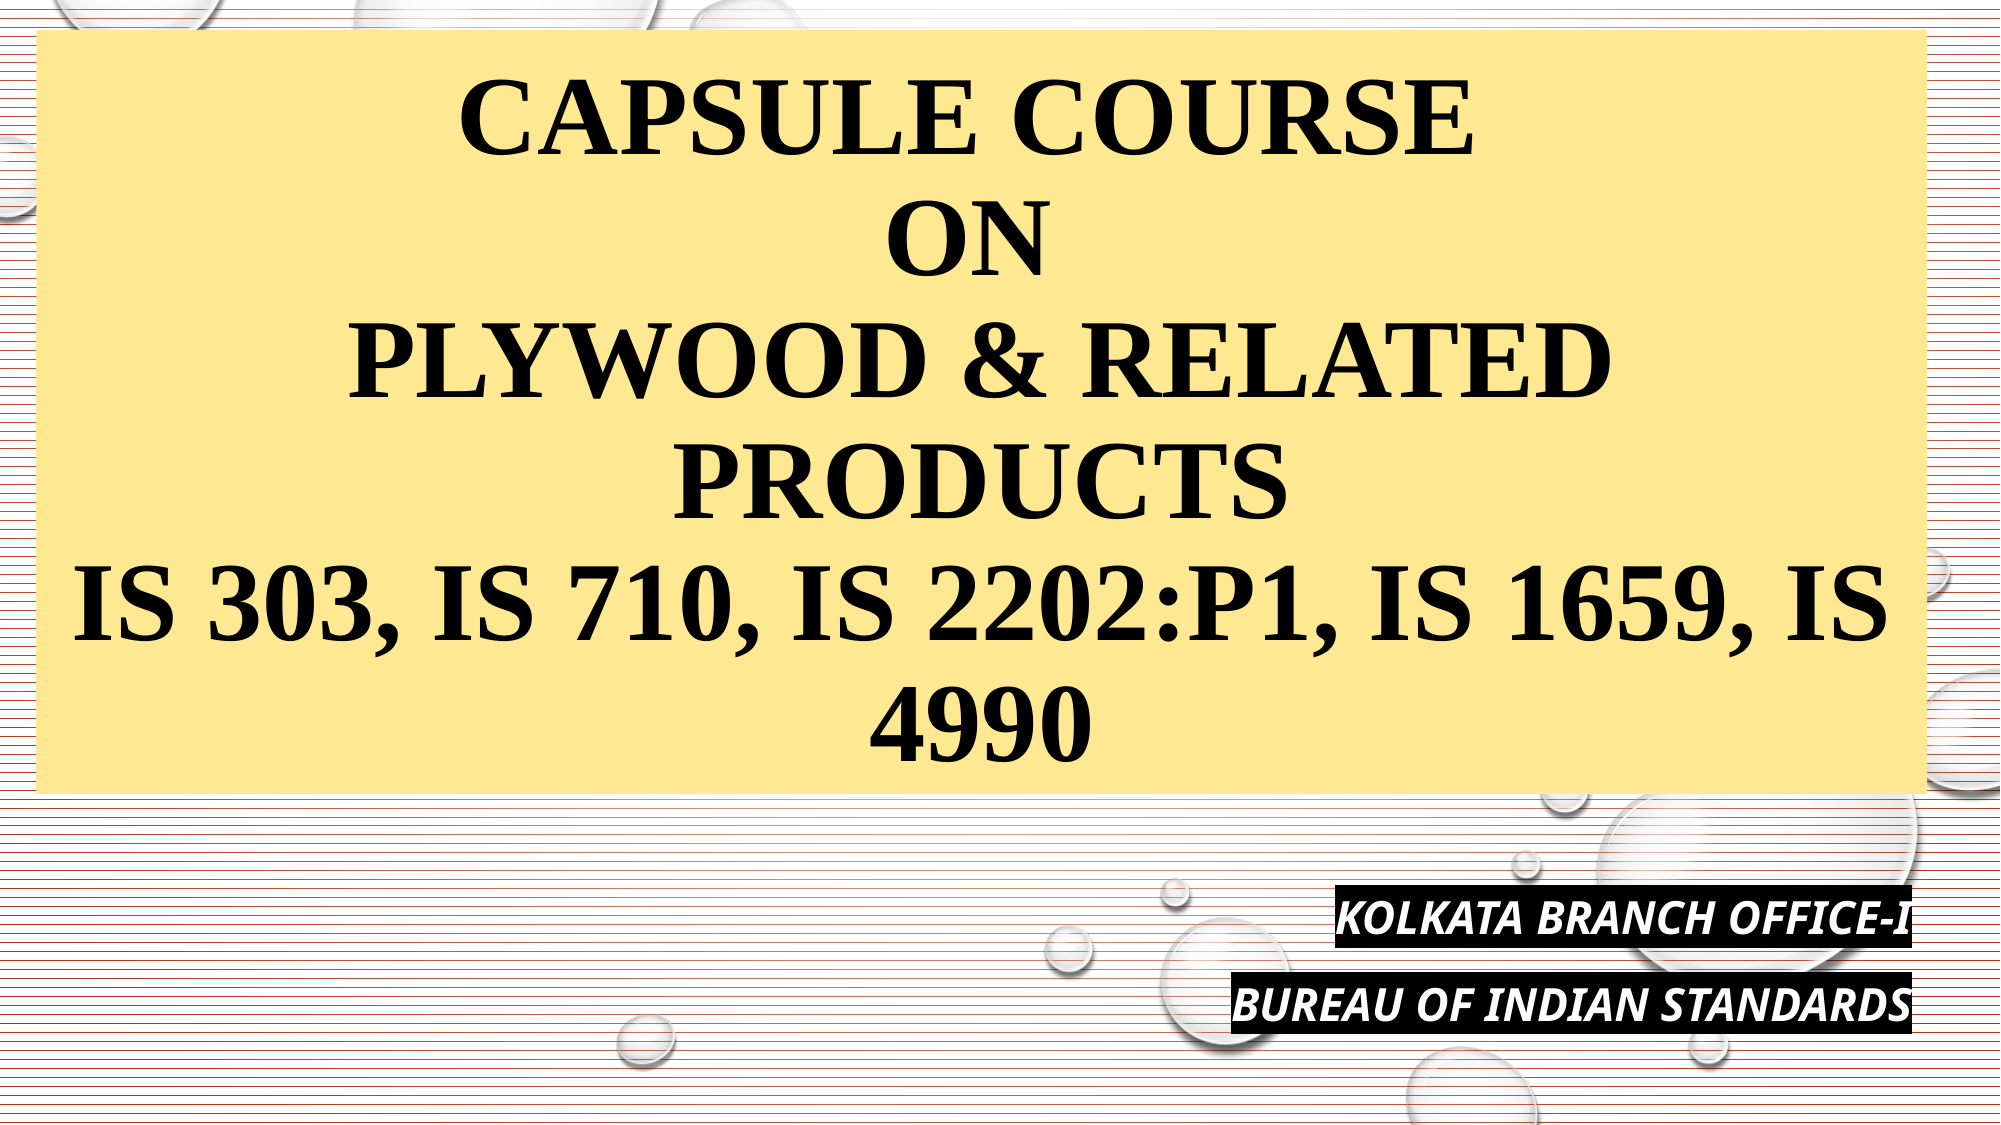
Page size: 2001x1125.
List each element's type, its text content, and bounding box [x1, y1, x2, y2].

picture [0, 0, 2000, 1125]
subtitle KOLKATA BRANCH OFFICE-I BUREAU OF INDIAN STANDARDS [777, 707, 1928, 1125]
title CAPSULE COURSE ON PLYWOOD & RELATED PRODUCTS IS 303, IS 710, IS 2202:P1, IS 1659, IS 4990 [36, 30, 1928, 794]
